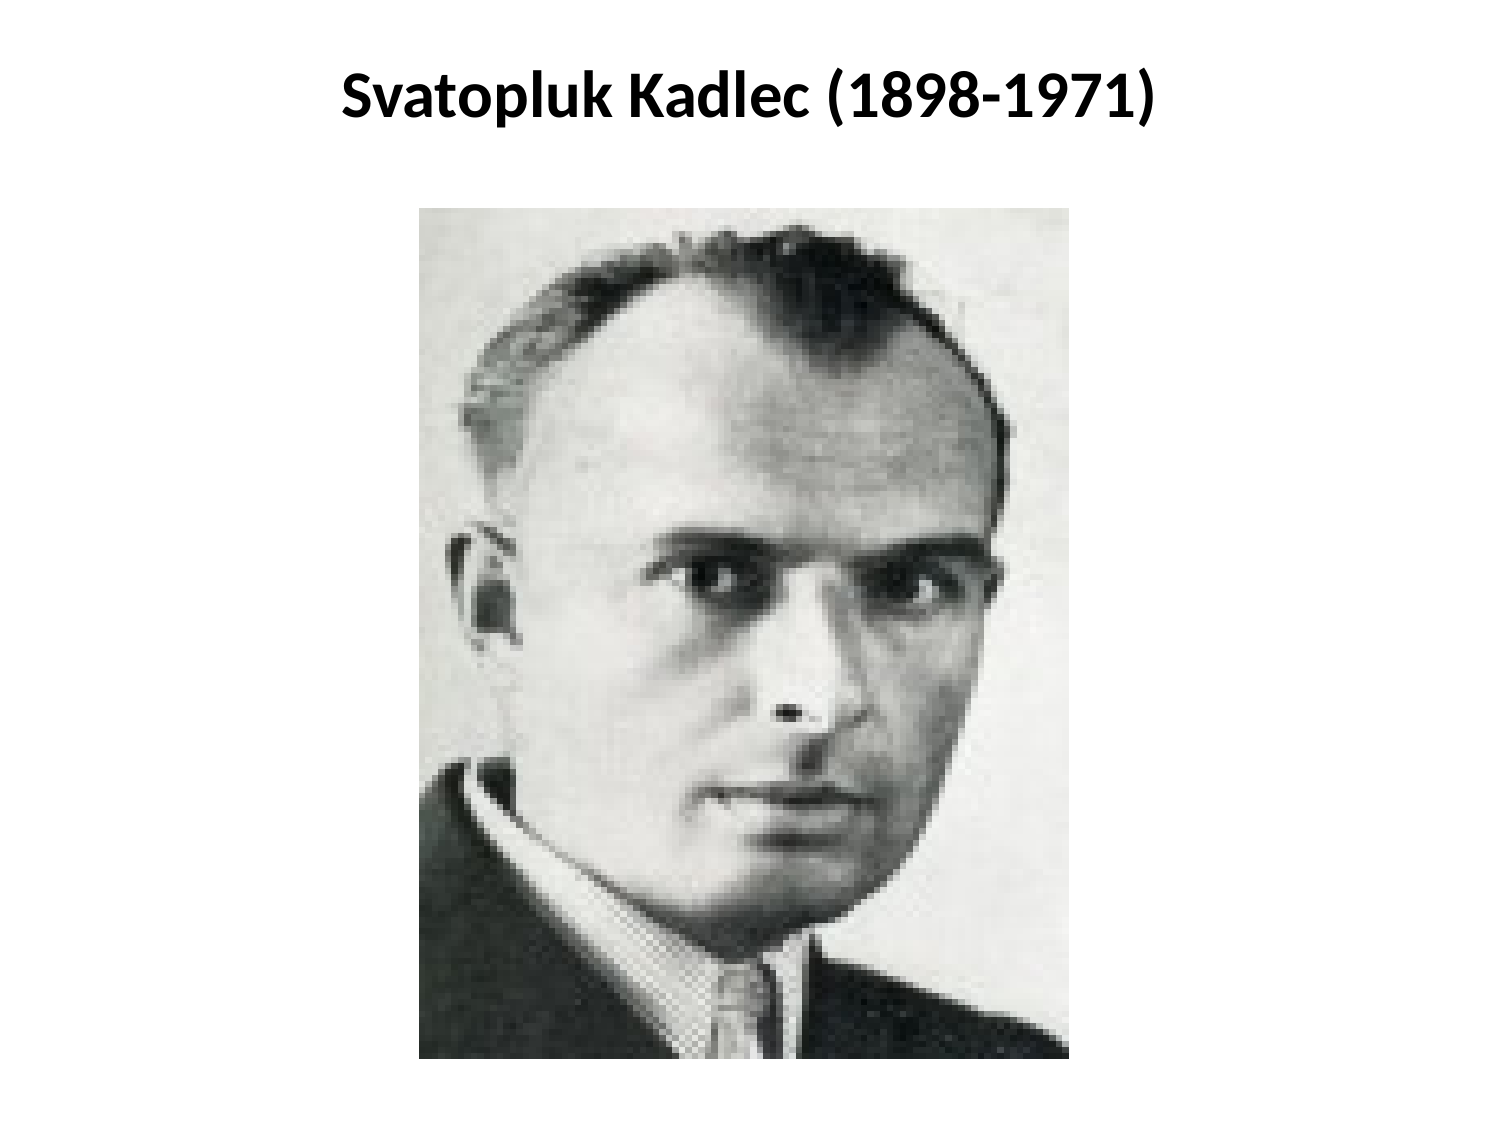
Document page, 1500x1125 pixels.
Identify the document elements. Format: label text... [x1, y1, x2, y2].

title Svatopluk Kadlec (1898-1971) [75, 45, 1425, 138]
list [418, 207, 1070, 1059]
